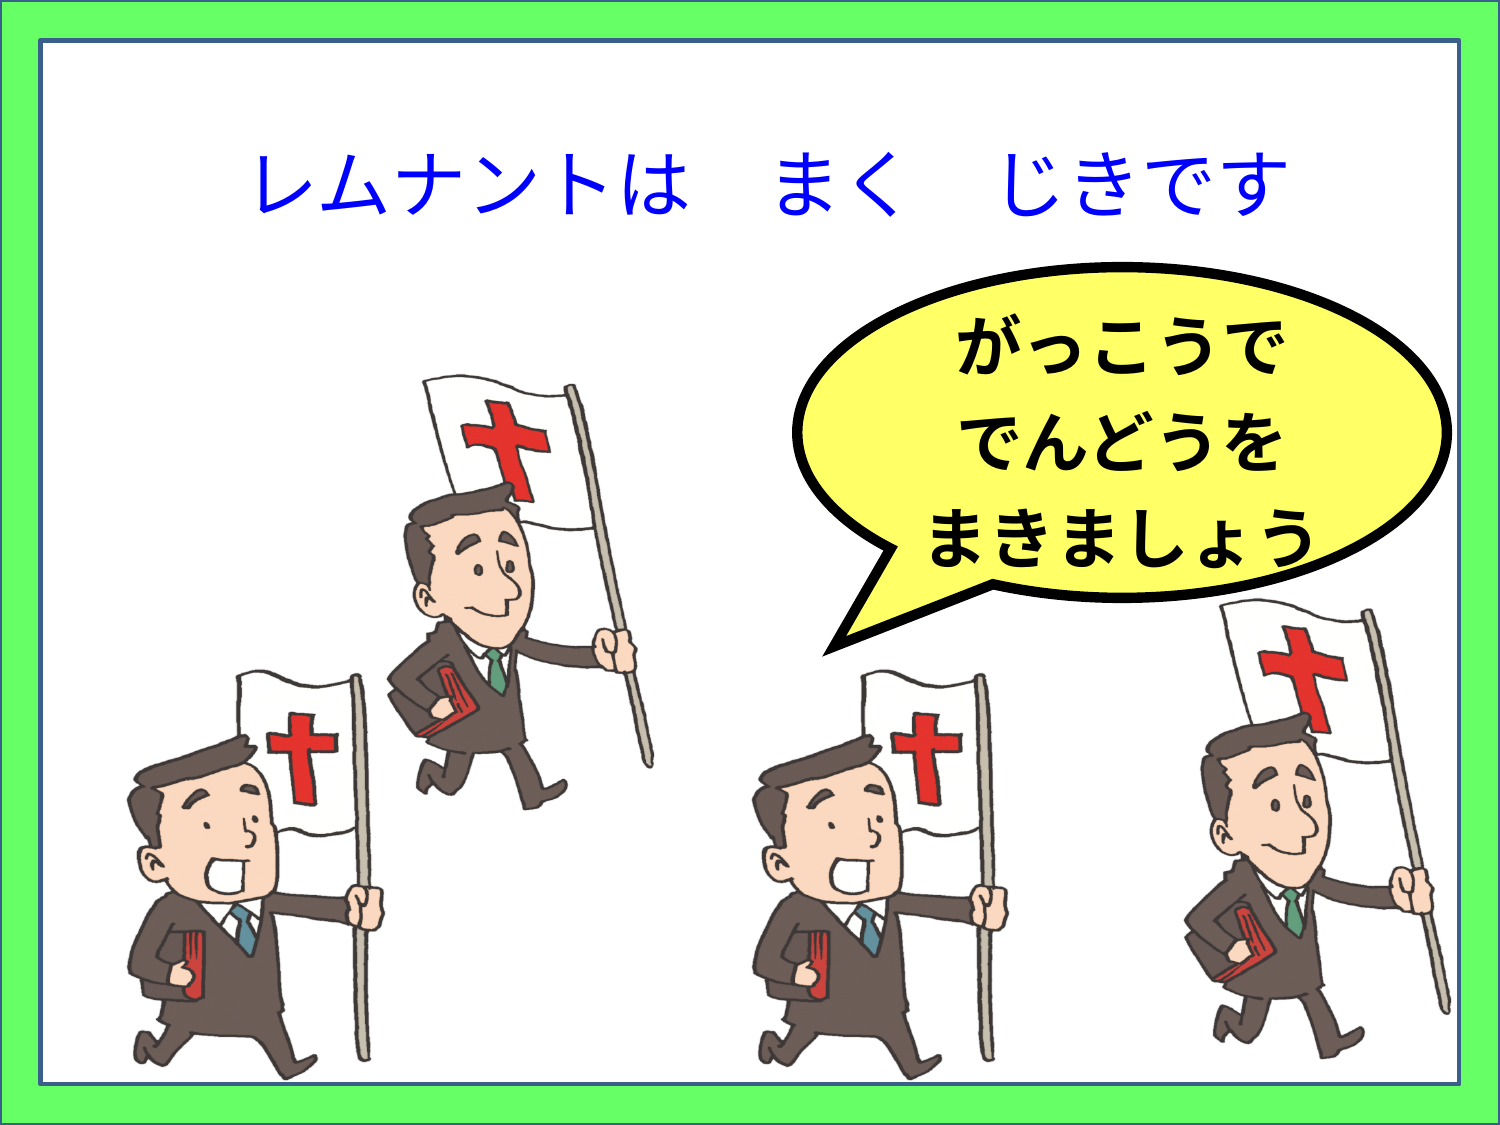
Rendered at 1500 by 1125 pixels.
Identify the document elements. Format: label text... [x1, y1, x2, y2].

picture [749, 668, 1010, 1081]
text_box [0, 0, 1500, 1125]
picture [125, 373, 655, 1081]
text_box がっこうで でんどうを まきましょう [797, 267, 1447, 647]
picture [1182, 597, 1452, 1060]
text_box レムナントは まく じきです [121, 75, 1414, 244]
